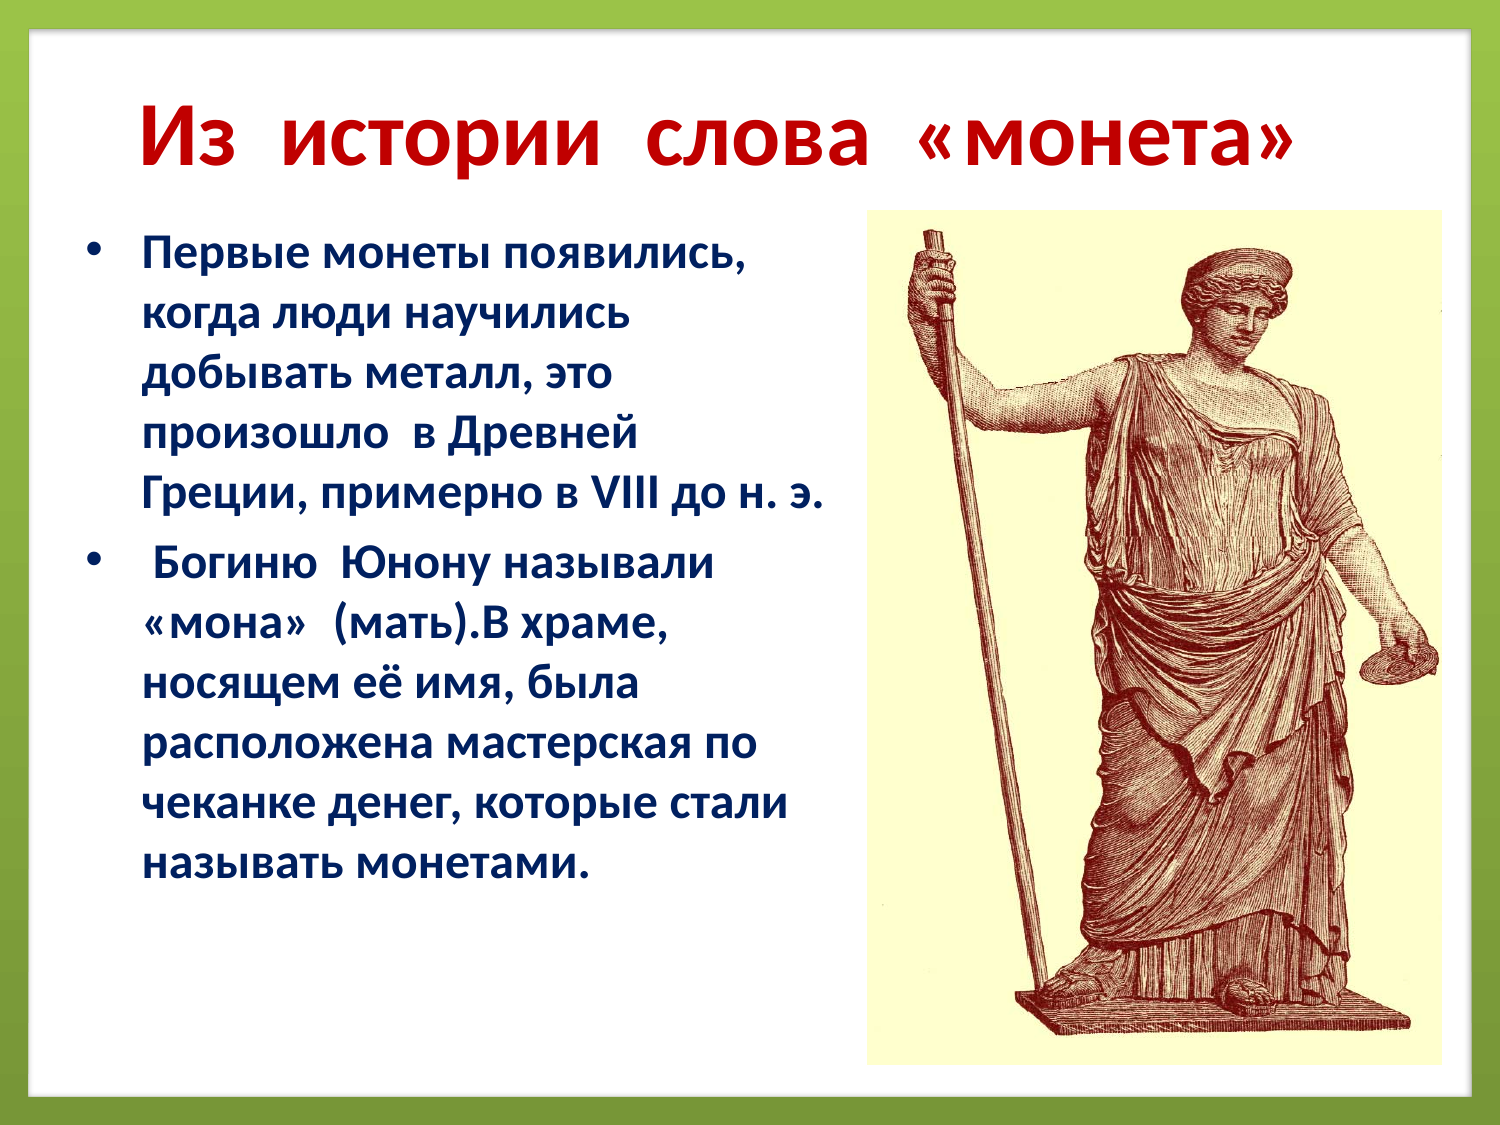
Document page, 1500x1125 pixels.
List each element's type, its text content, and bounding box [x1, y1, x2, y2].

list Первые монеты появились, когда люди научились добывать металл, это произошло в Древней Греции, примерно в VIII до н. э. Богиню Юнону называли «мона» (мать).В храме, носящем её имя, была расположена мастерская по чеканке денег, которые стали называть монетами. [70, 210, 844, 1043]
picture [866, 210, 1442, 1065]
title Из истории слова «монета» [46, 35, 1397, 223]
